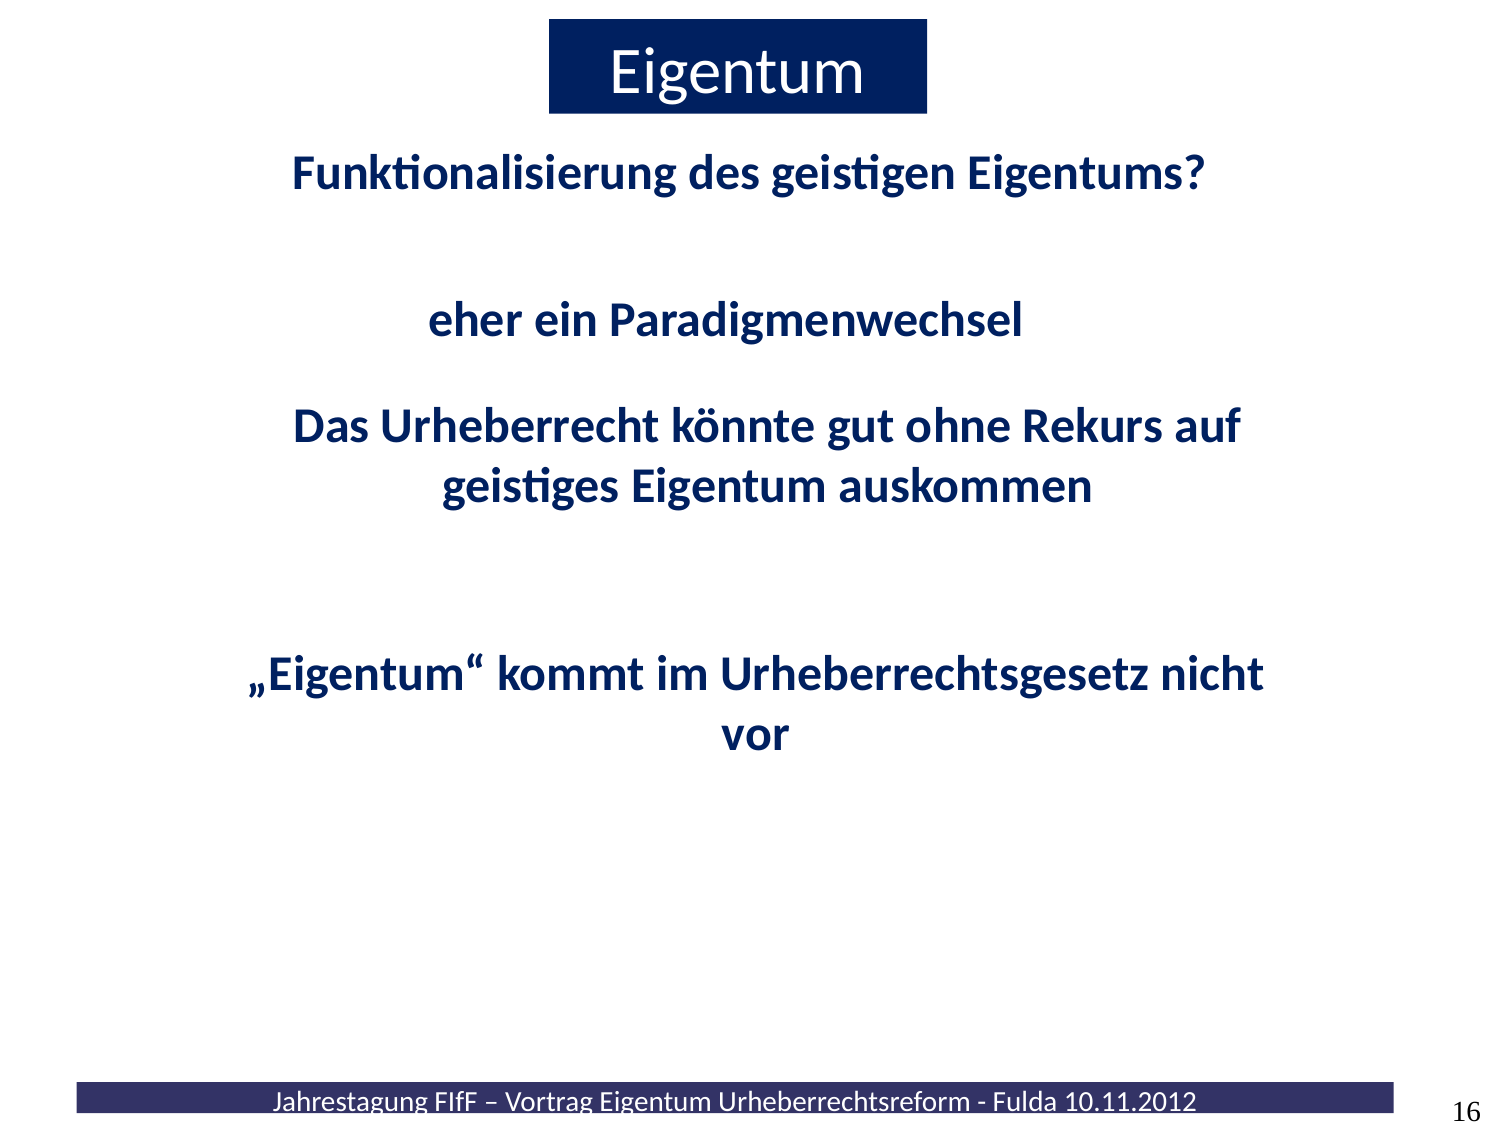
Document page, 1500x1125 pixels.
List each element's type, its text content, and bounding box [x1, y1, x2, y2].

text_box Das Urheberrecht könnte gut ohne Rekurs auf geistiges Eigentum auskommen [253, 385, 1282, 520]
text_box Funktionalisierung des geistigen Eigentums? [0, 131, 1500, 207]
text_box „Eigentum“ kommt im Urheberrechtsgesetz nicht vor [206, 633, 1306, 769]
text_box eher ein Paradigmenwechsel [289, 278, 1164, 354]
text_box Eigentum [549, 19, 928, 114]
